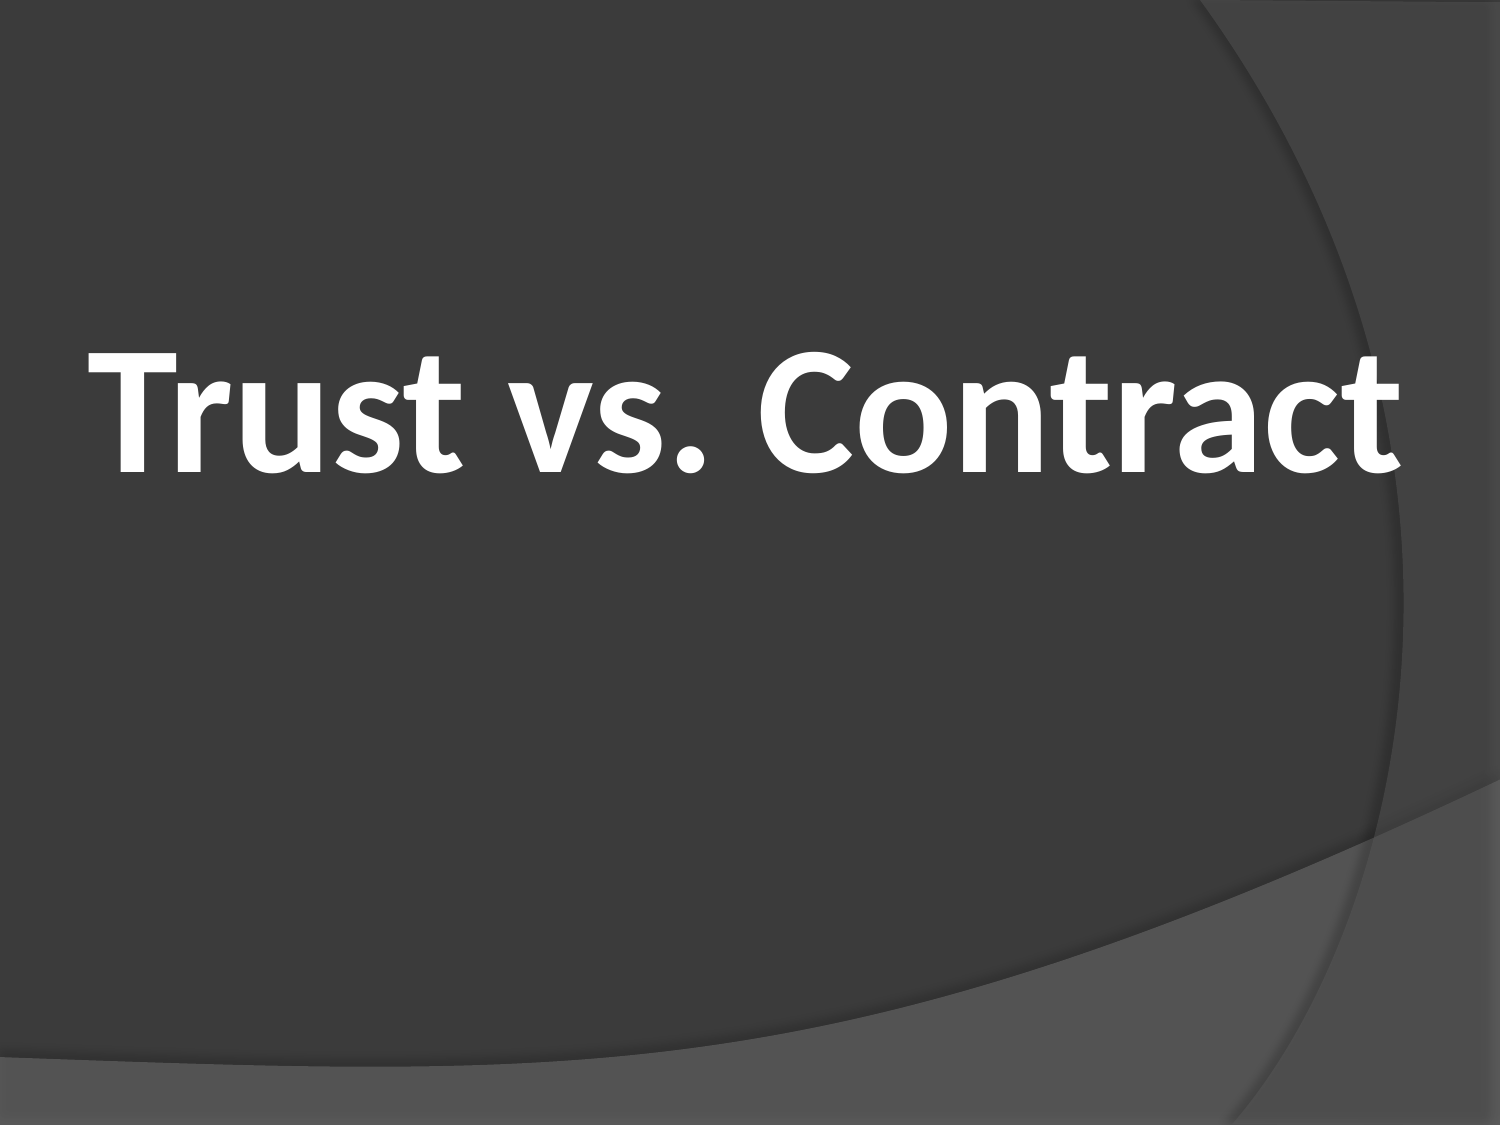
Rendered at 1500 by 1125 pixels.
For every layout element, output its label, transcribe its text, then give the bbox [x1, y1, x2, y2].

list Trust vs. Contract [24, 24, 1475, 1100]
